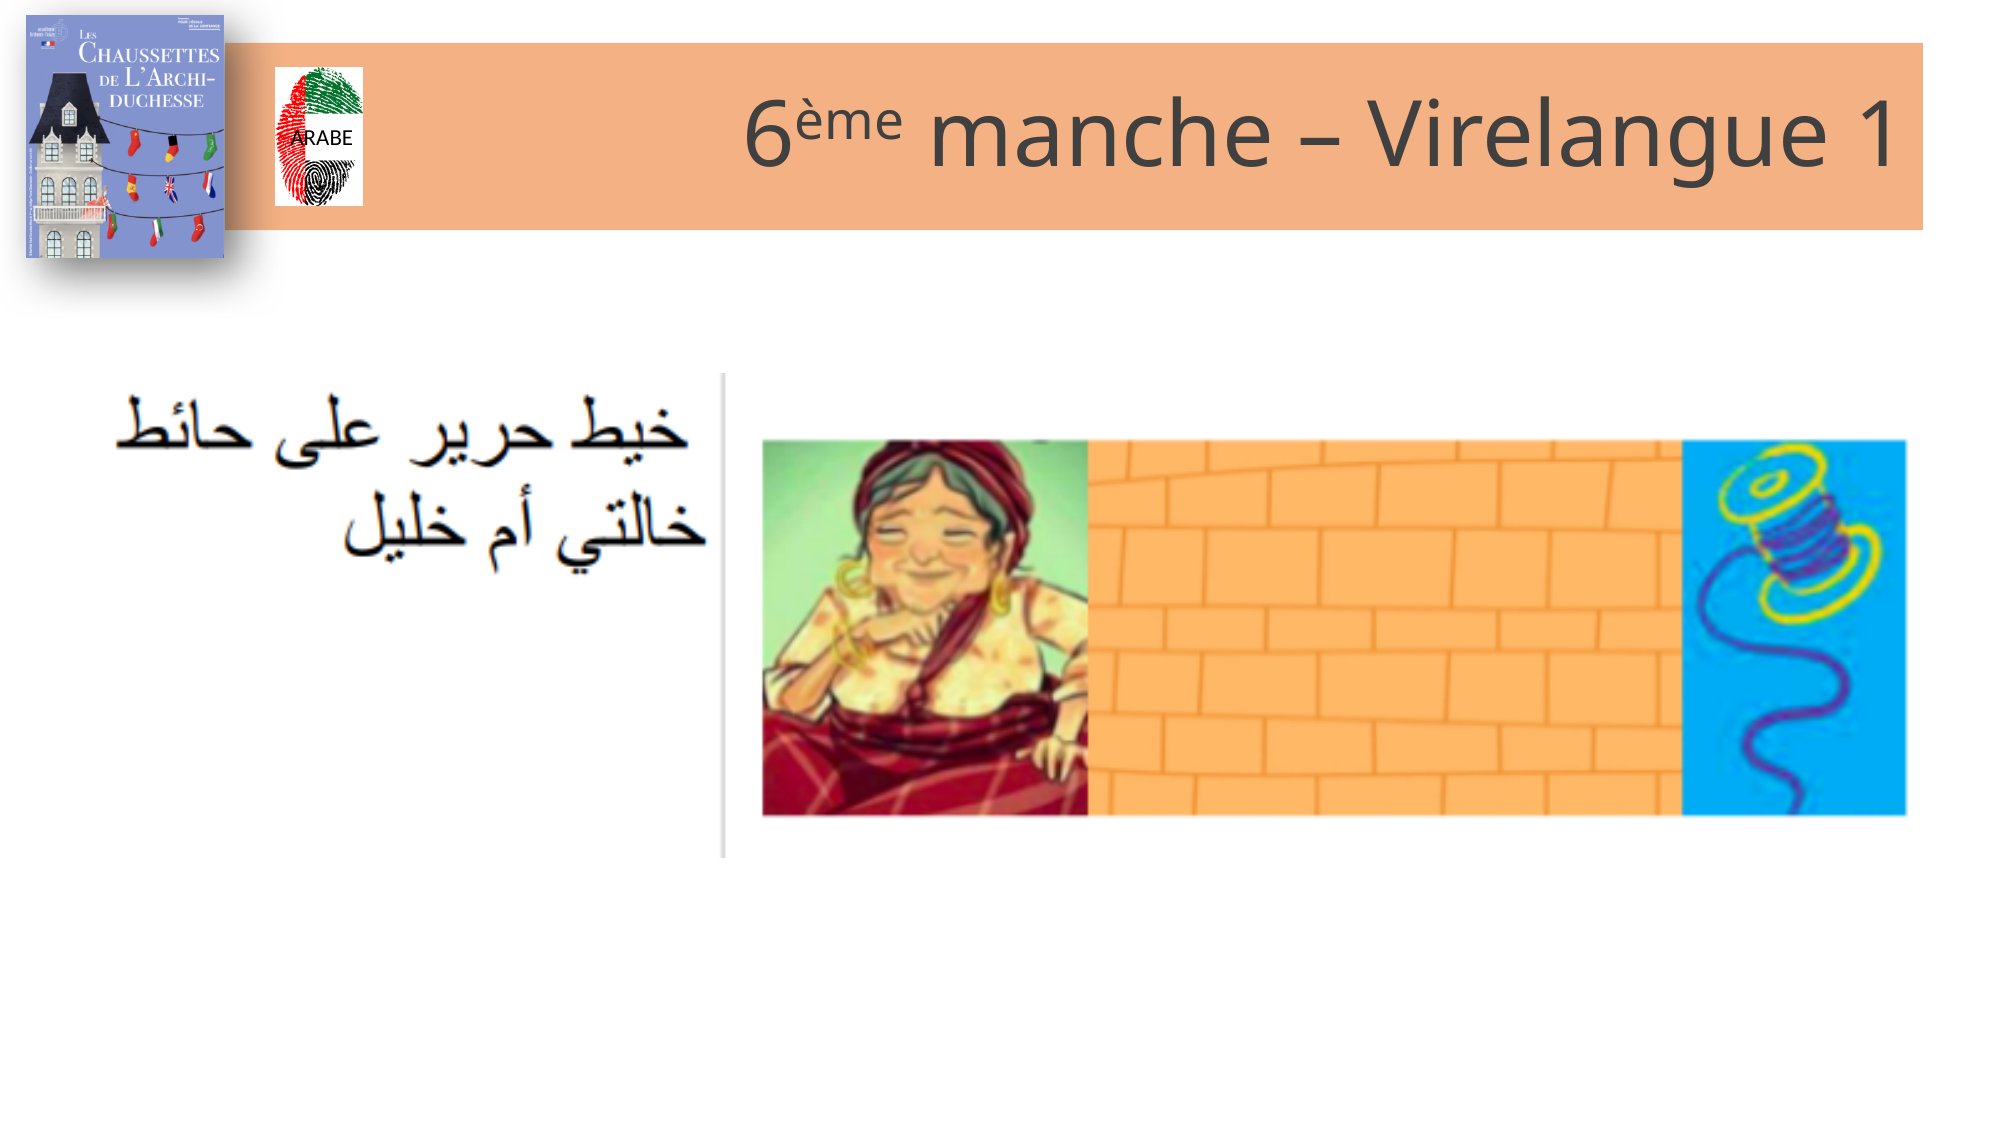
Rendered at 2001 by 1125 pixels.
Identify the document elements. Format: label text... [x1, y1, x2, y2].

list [26, 15, 224, 258]
picture [83, 373, 1921, 858]
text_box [275, 67, 372, 206]
title 6ème manche – Virelangue 1 [271, 42, 1923, 231]
